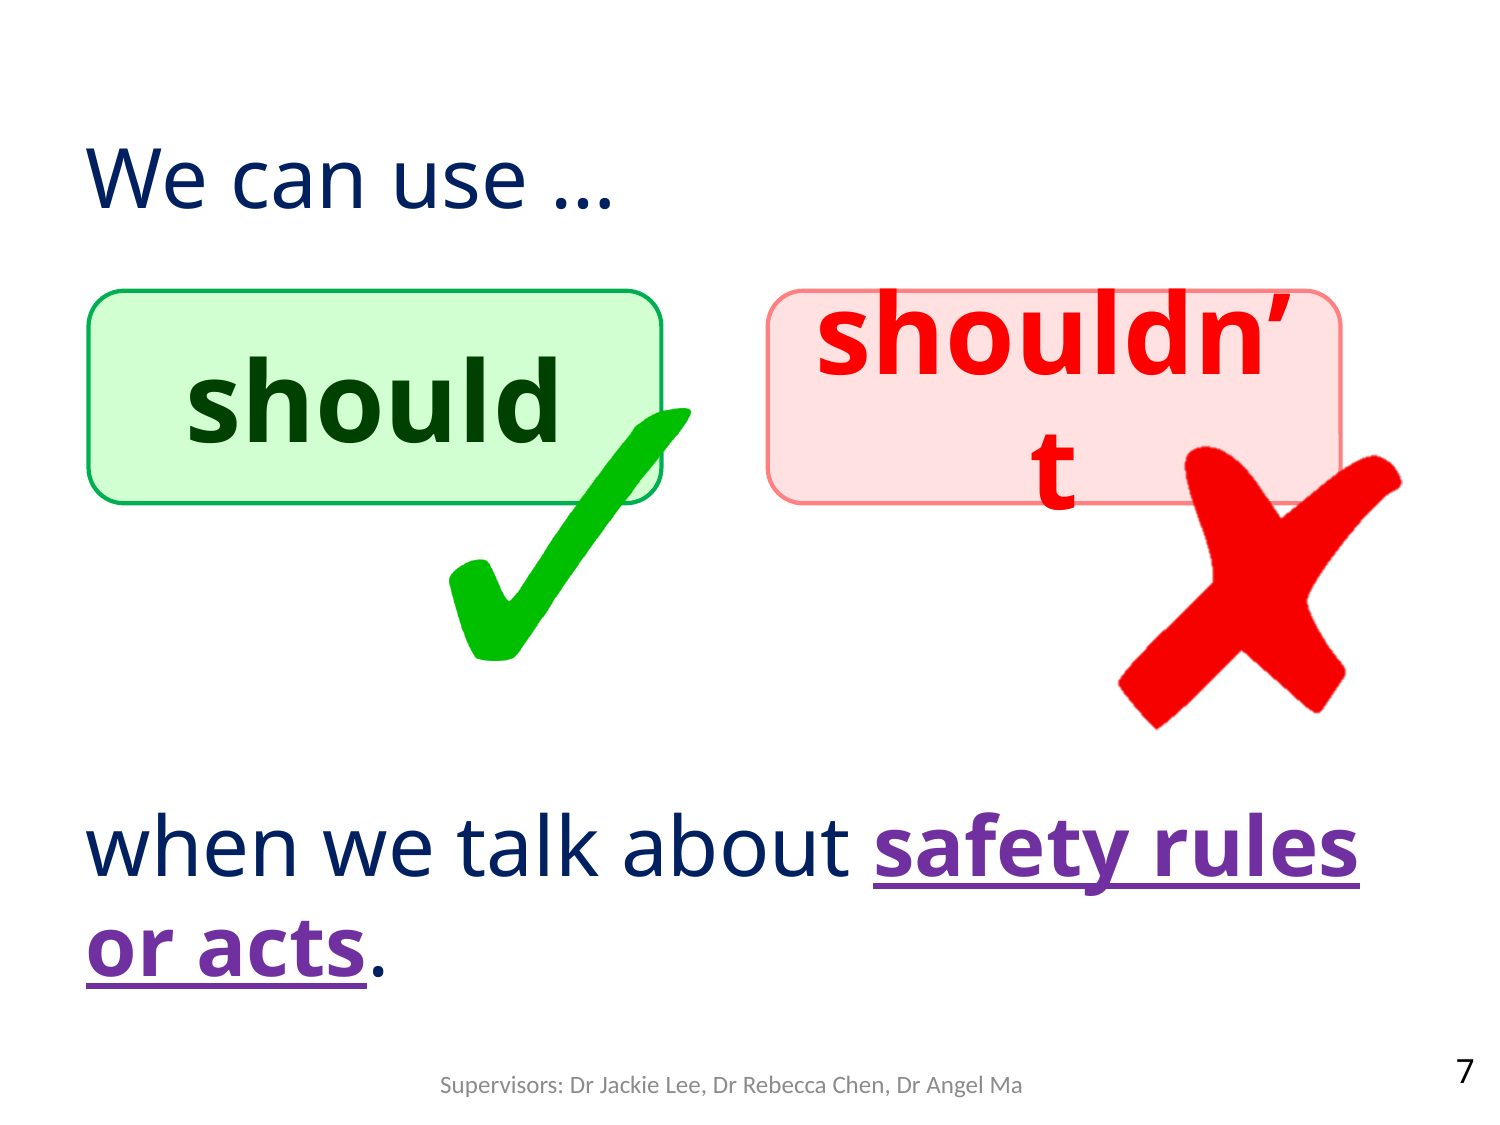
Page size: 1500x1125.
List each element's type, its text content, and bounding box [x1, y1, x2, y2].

footer Supervisors: Dr Jackie Lee, Dr Rebecca Chen, Dr Angel Ma [407, 1041, 1058, 1125]
text_box shouldn’t [765, 288, 1343, 506]
text_box when we talk about safety rules or acts. [69, 761, 1431, 1025]
text_box We can use … [69, 76, 1431, 275]
picture [448, 408, 692, 662]
picture [1115, 444, 1403, 732]
text_box should [86, 288, 664, 506]
slide_number 7 [1139, 1042, 1490, 1103]
